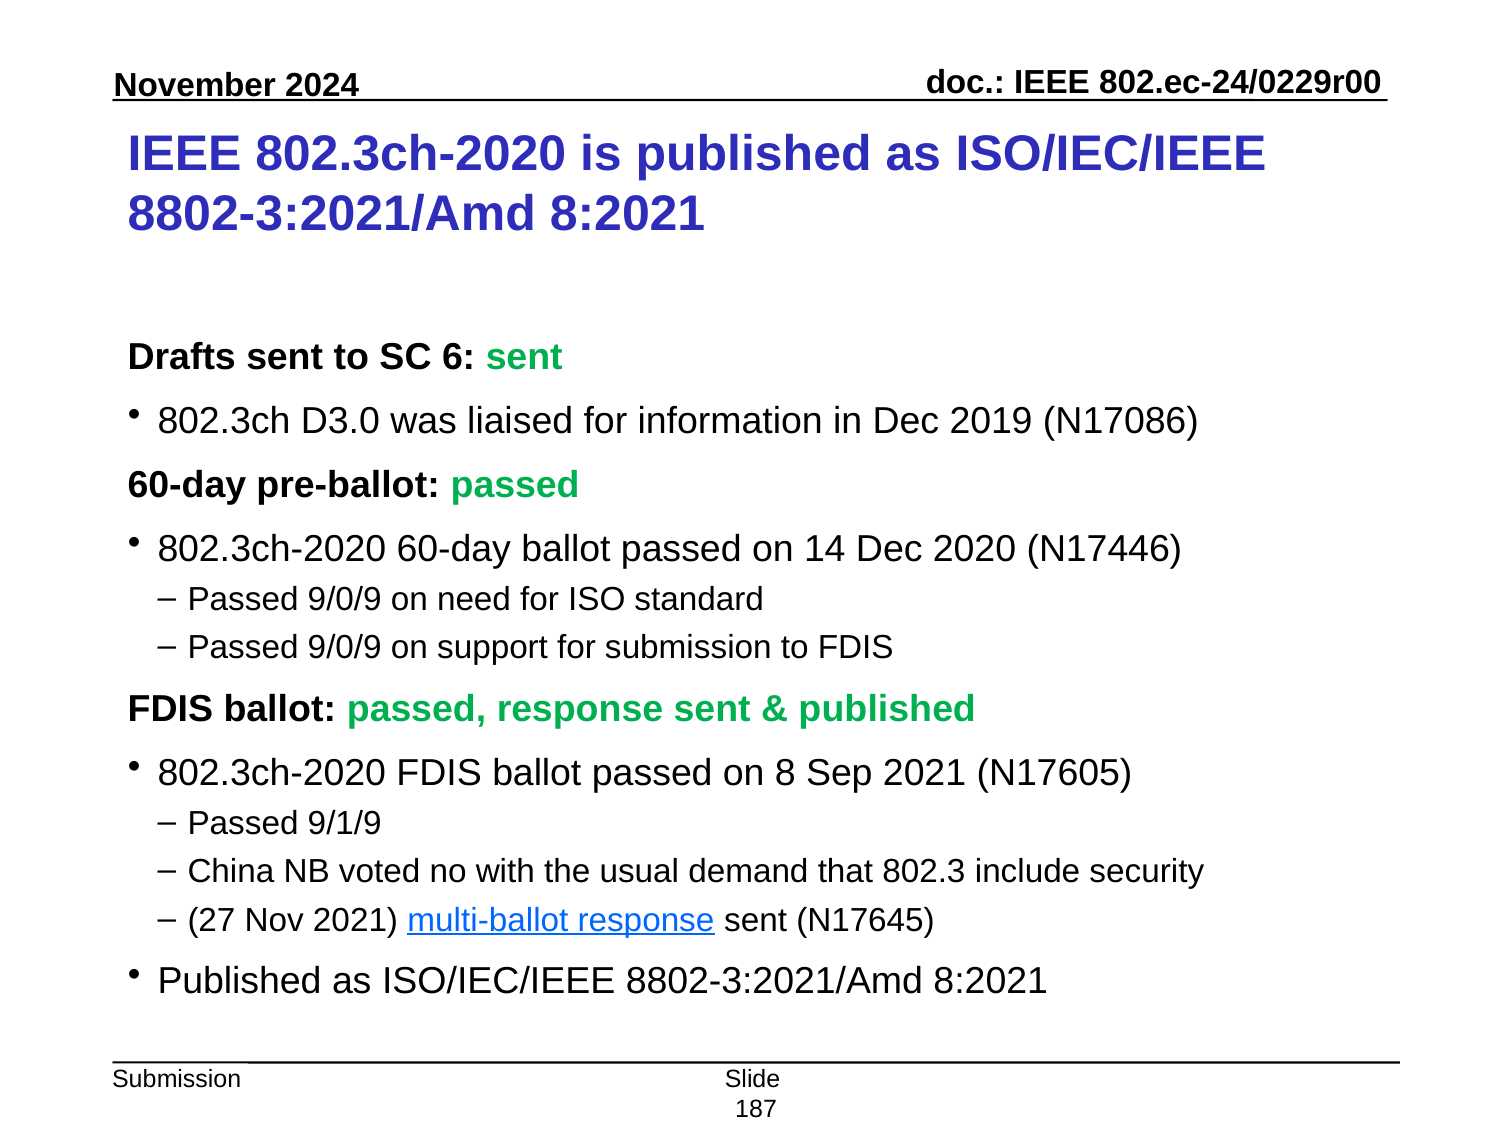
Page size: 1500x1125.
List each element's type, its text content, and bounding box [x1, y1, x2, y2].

list Drafts sent to SC 6: sent 802.3ch D3.0 was liaised for information in Dec 2019 (N17086) 60-day pre-ballot: passed 802.3ch-2020 60-day ballot passed on 14 Dec 2020 (N17446) Passed 9/0/9 on need for ISO standard Passed 9/0/9 on support for submission to FDIS FDIS ballot: passed, response sent & published 802.3ch-2020 FDIS ballot passed on 8 Sep 2021 (N17605) Passed 9/1/9 China NB voted no with the usual demand that 802.3 include security (27 Nov 2021) multi-ballot response sent (N17645) Published as ISO/IEC/IEEE 8802-3:2021/Amd 8:2021 [112, 324, 1388, 1000]
slide_number Slide 187 [709, 1061, 803, 1093]
title IEEE 802.3ch-2020 is published as ISO/IEC/IEEE 8802-3:2021/Amd 8:2021 [112, 112, 1388, 288]
